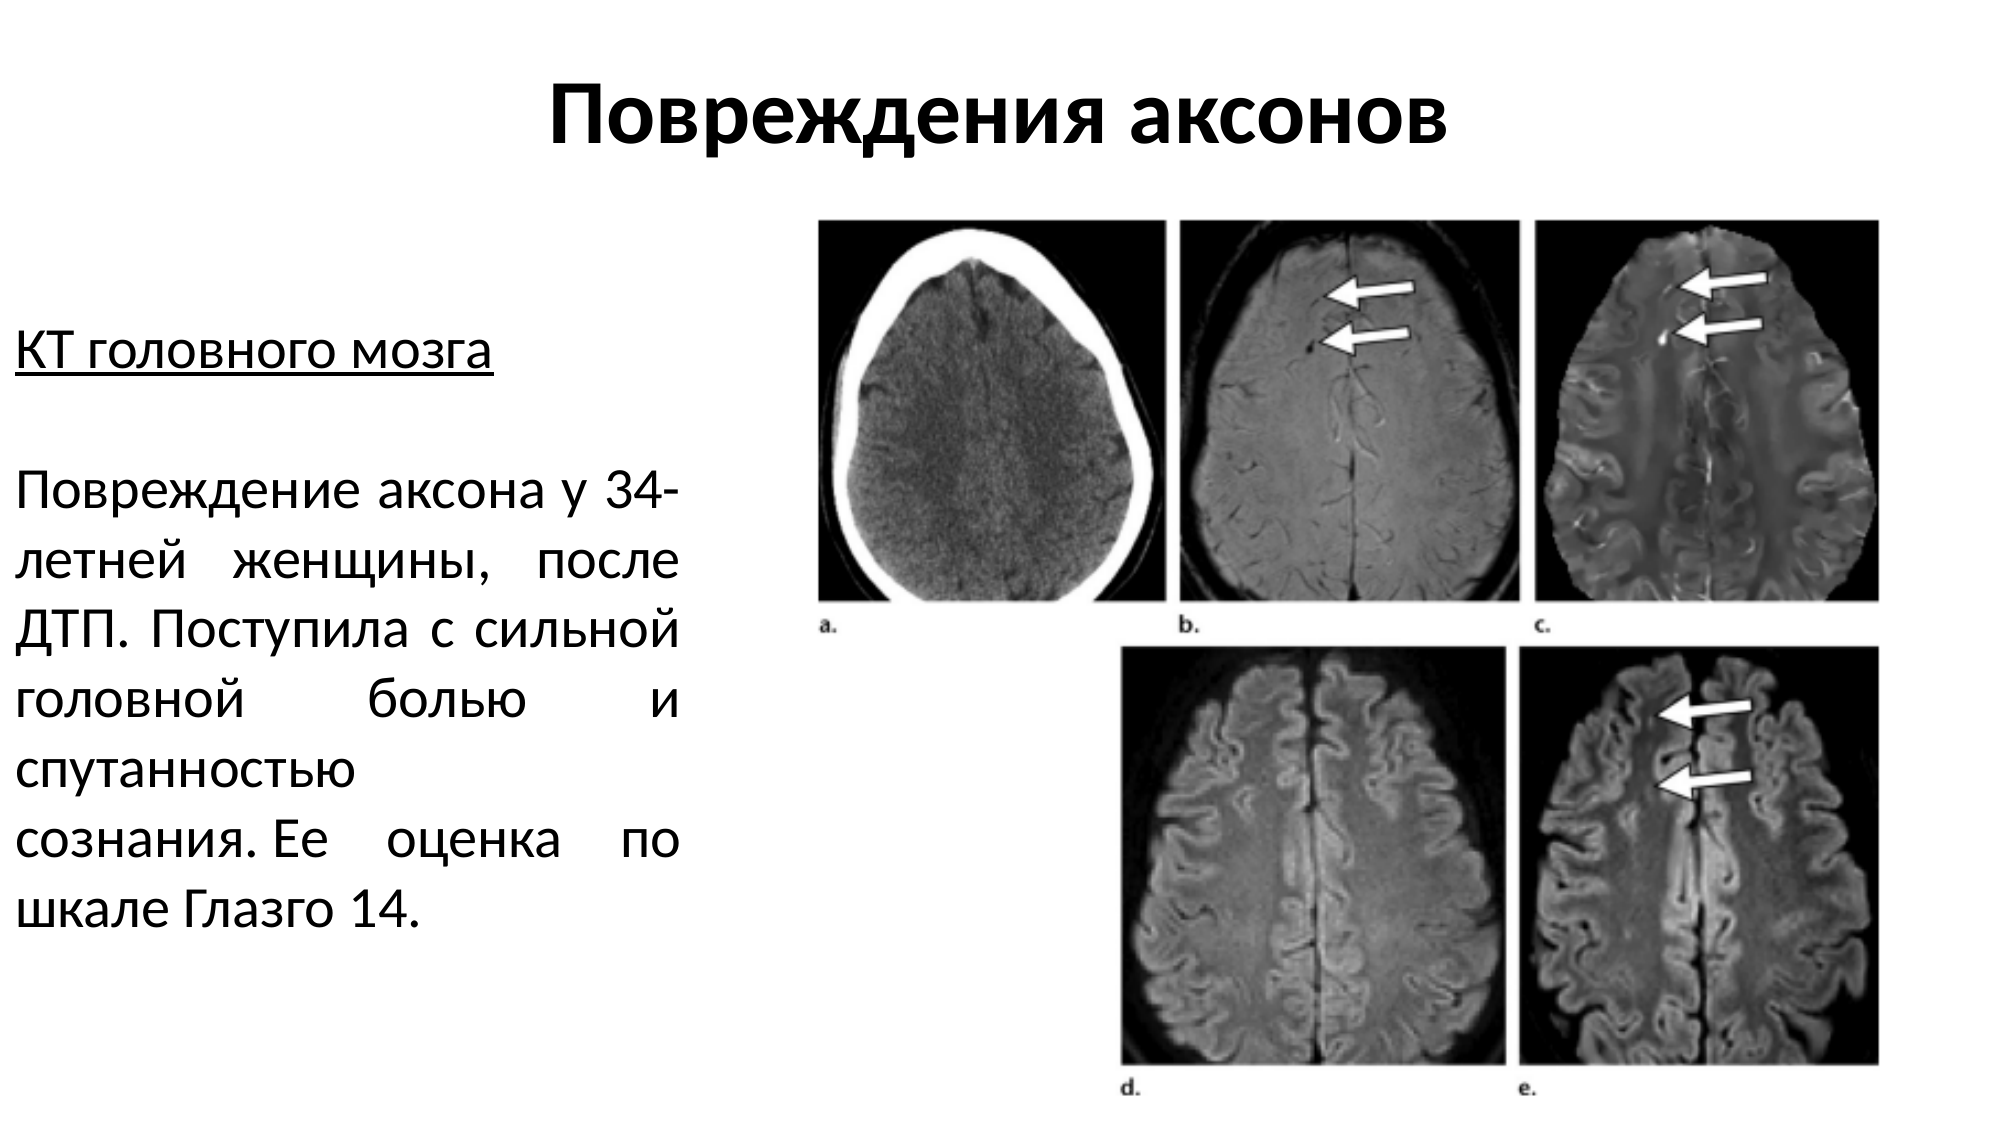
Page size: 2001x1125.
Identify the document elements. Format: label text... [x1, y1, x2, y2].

title Повреждения аксонов [200, 0, 1800, 215]
list КТ головного мозга Повреждение аксона у 34-летней женщины, после ДТП. Поступила с сильной головной болью и спутанностью сознания. Ее оценка по шкале Глазго 14. [0, 302, 697, 1038]
picture [808, 214, 1897, 1106]
